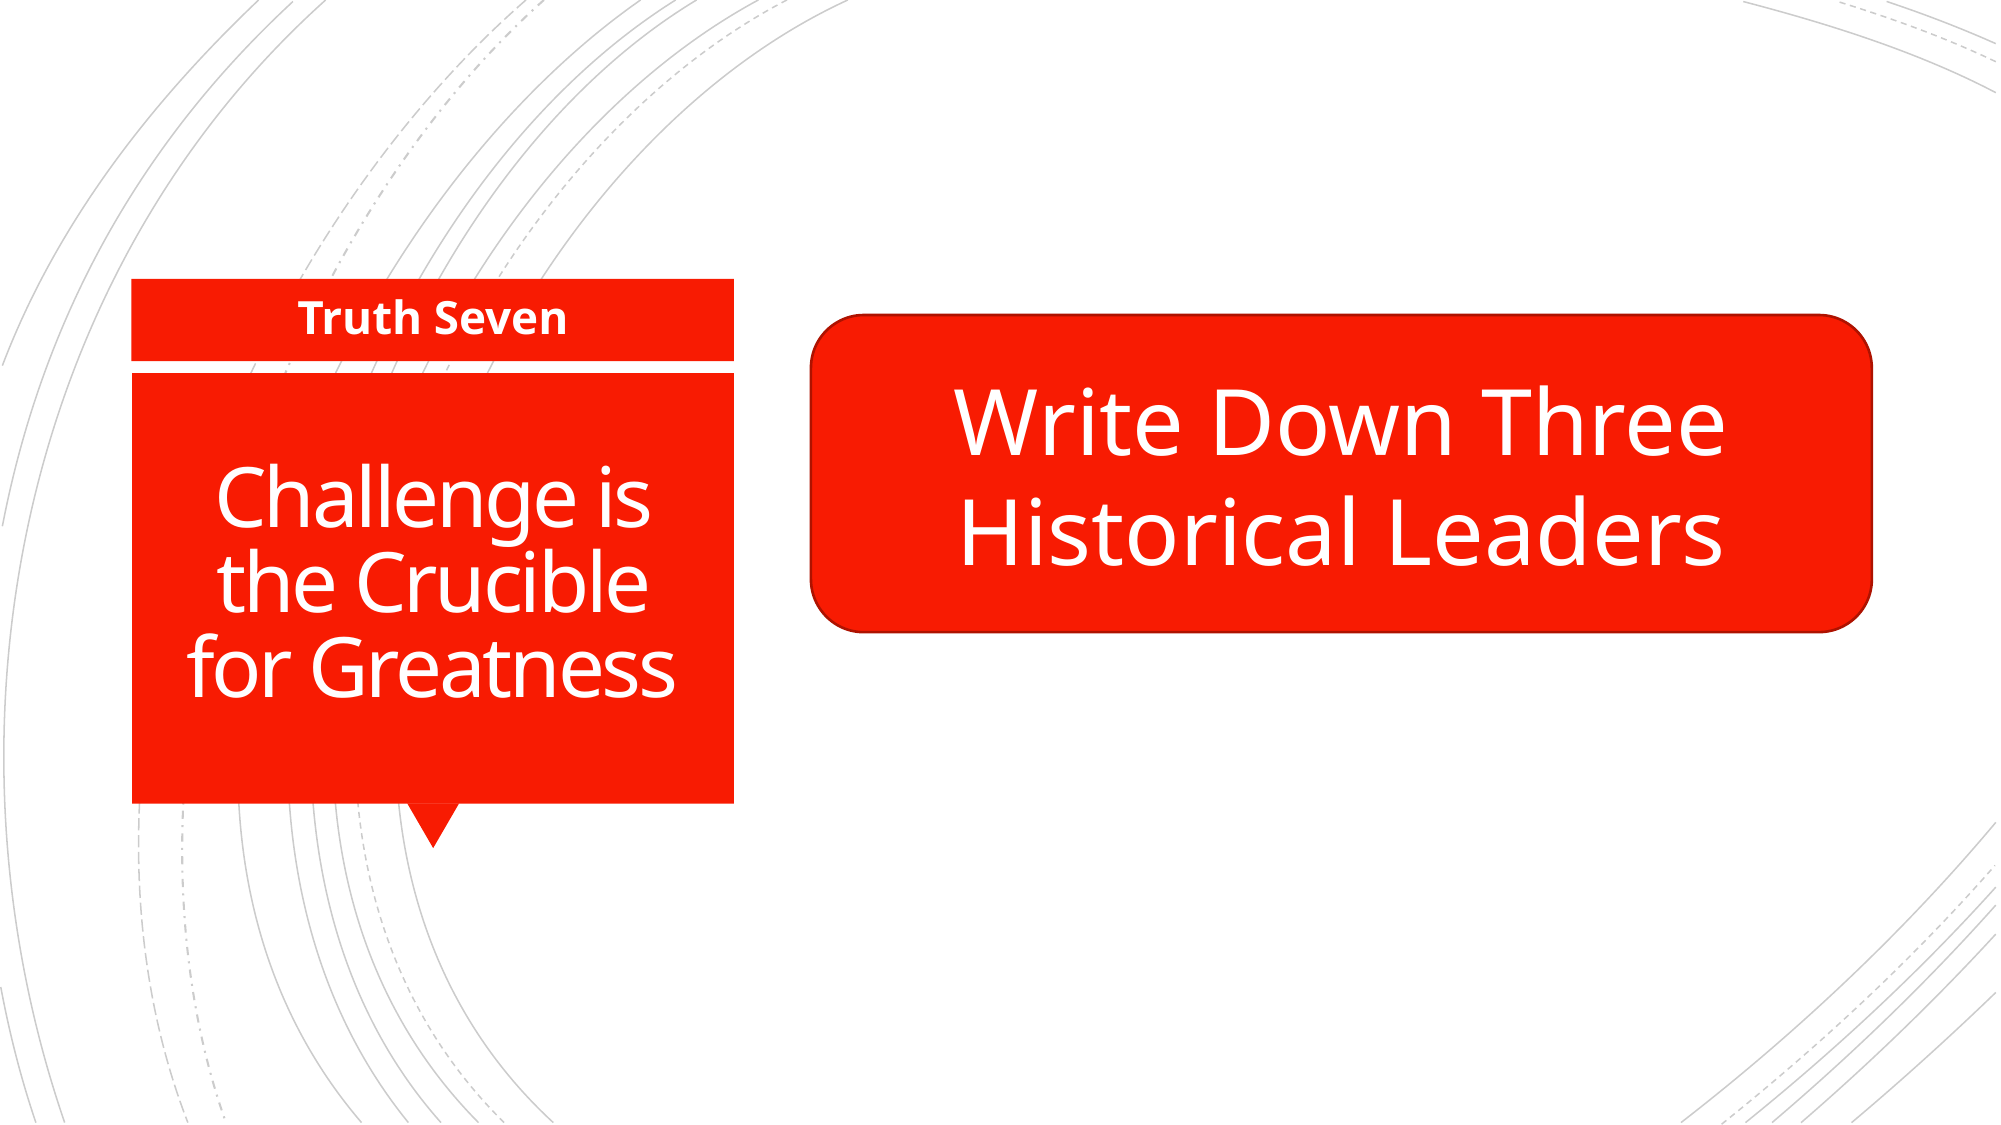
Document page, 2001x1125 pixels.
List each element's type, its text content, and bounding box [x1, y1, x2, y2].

title Challenge is the Crucible for Greatness [145, 385, 720, 789]
text_box Truth Seven [145, 281, 720, 351]
text_box Write Down Three Historical Leaders [809, 313, 1874, 634]
